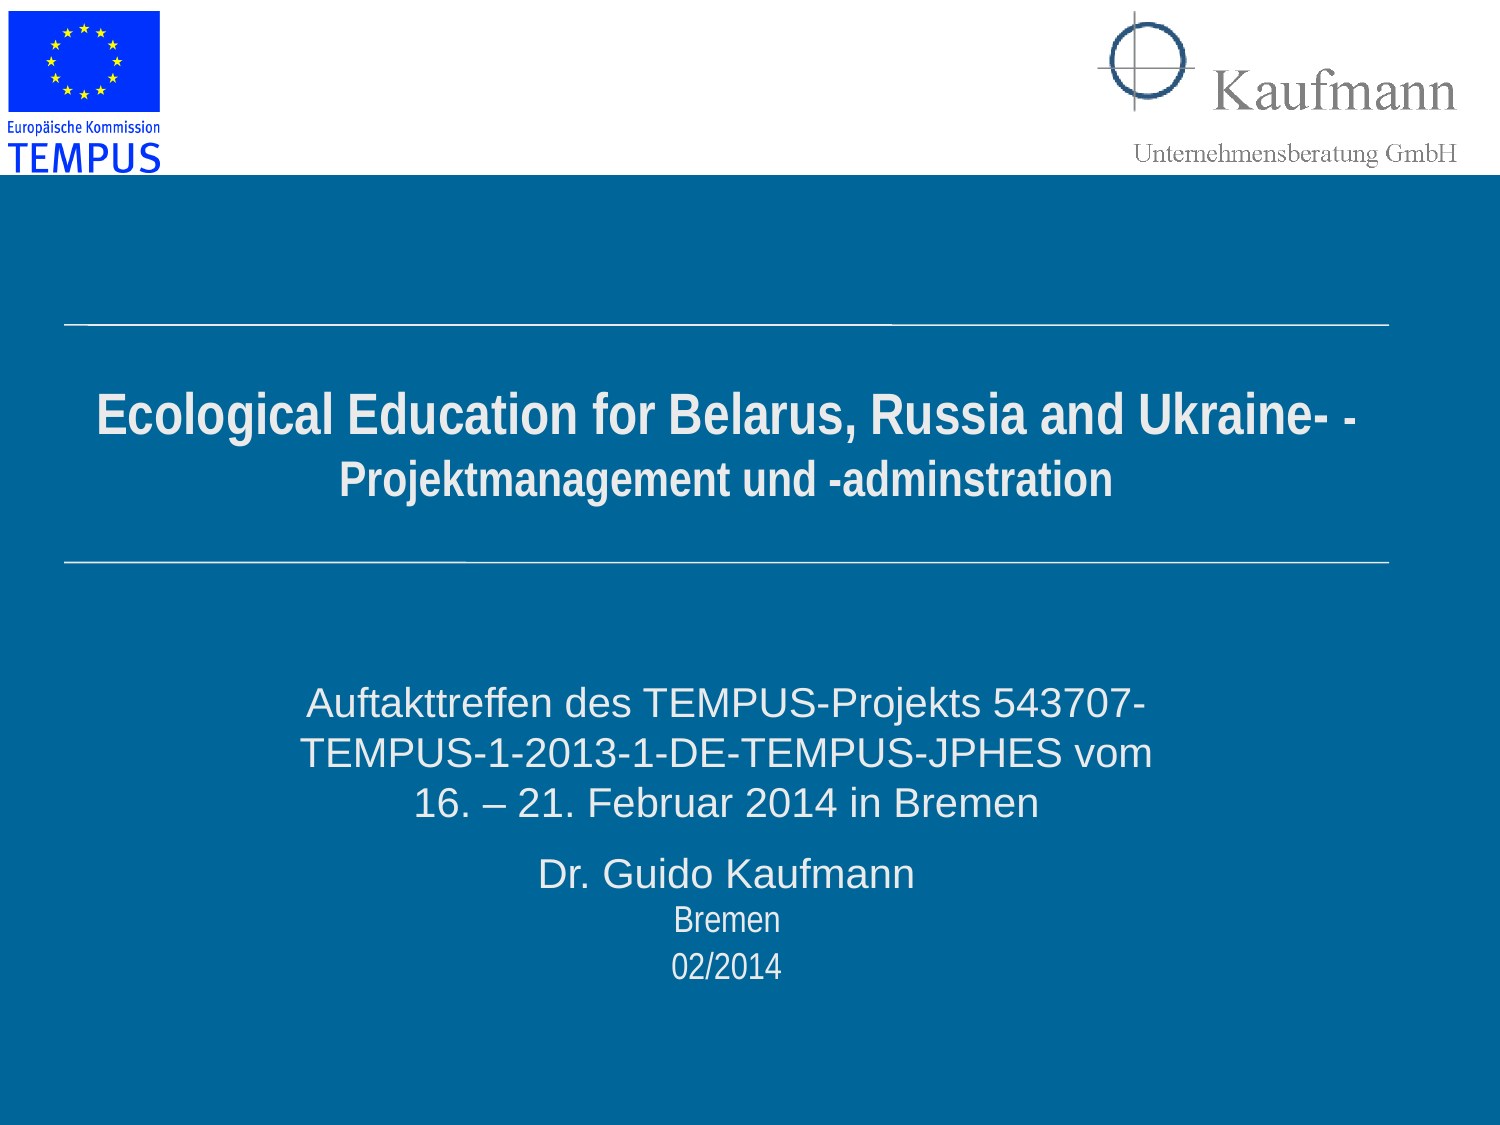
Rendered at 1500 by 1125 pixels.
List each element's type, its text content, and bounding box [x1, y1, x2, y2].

text_box Bremen [658, 905, 796, 934]
text_box 02/2014 [656, 934, 797, 995]
picture [1092, 0, 1500, 172]
picture [8, 11, 160, 173]
text_box Ecological Education for Belarus, Russia and Ukraine- - Projektmanagement und -adminstration [56, 368, 1397, 514]
text_box Auftakttreffen des TEMPUS-Projekts 543707-TEMPUS-1-2013-1-DE-TEMPUS-JPHES vom 16. – 21. Februar 2014 in Bremen Dr. Guido Kaufmann [271, 668, 1182, 905]
